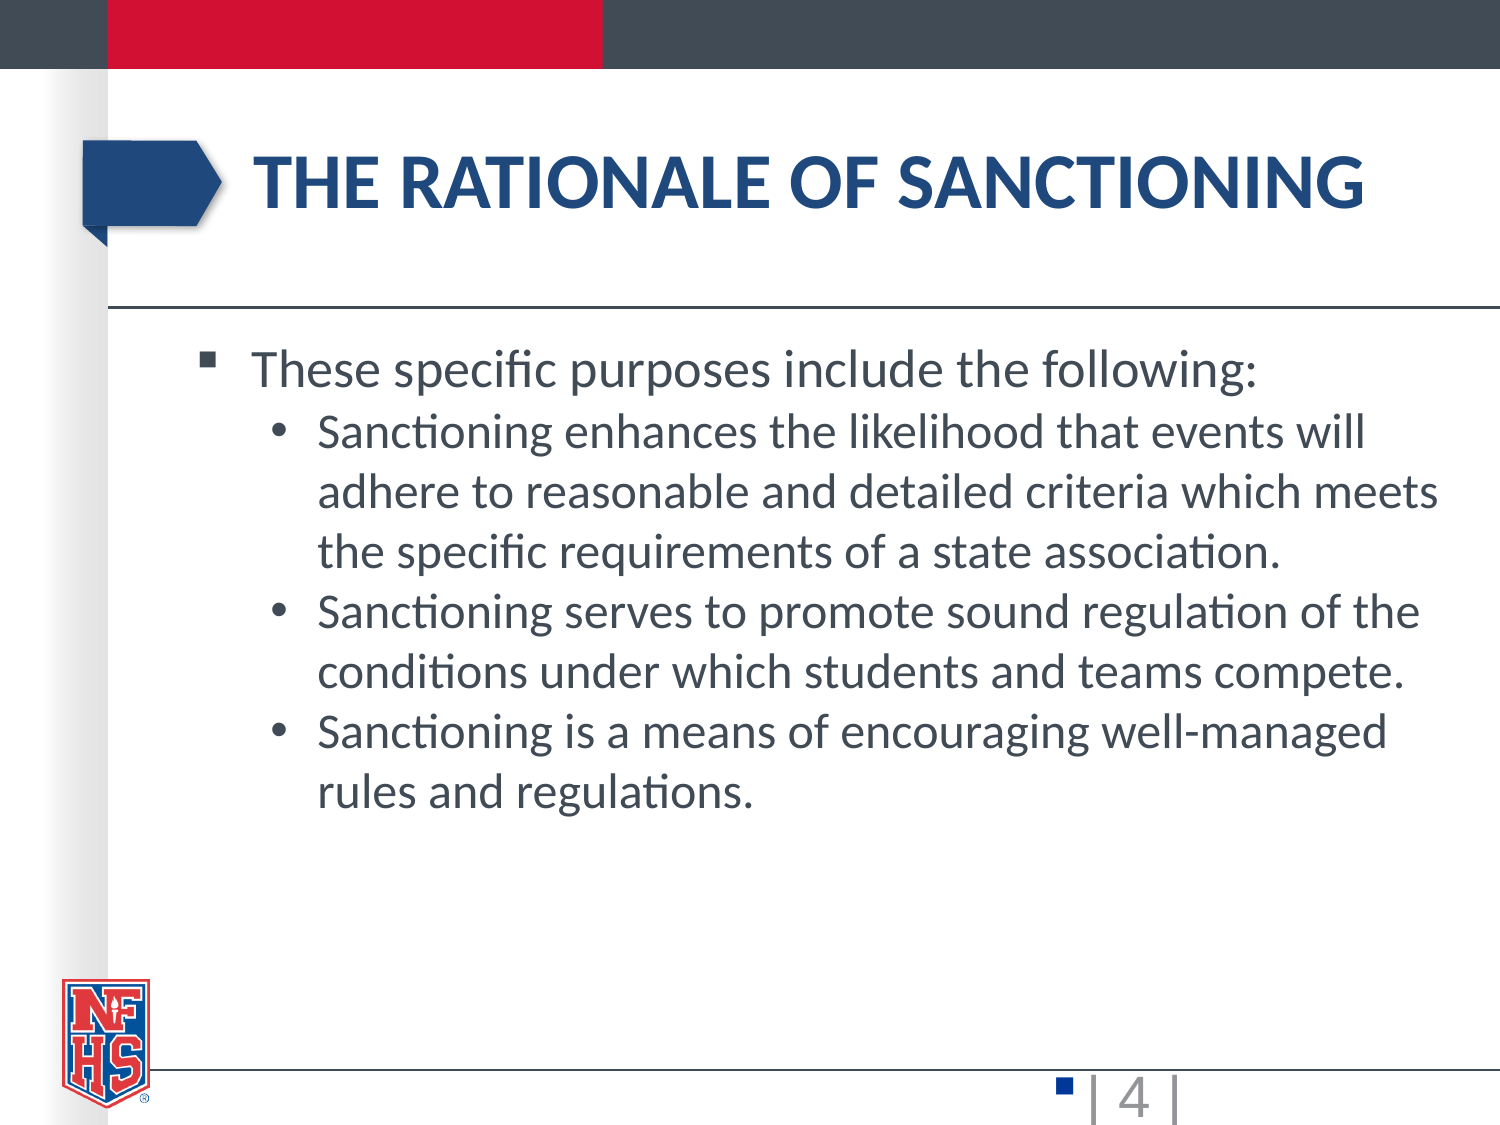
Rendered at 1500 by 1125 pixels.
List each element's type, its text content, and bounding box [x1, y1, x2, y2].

slide_number | 4 | [1026, 1069, 1198, 1119]
title The Rationale of Sanctioning [238, 85, 1473, 285]
list These specific purposes include the following: Sanctioning enhances the likelihood that events will adhere to reasonable and detailed criteria which meets the specific requirements of a state association. Sanctioning serves to promote sound regulation of the conditions under which students and teams compete. Sanctioning is a means of encouraging well-managed rules and regulations. [180, 326, 1473, 1039]
picture [62, 979, 150, 1109]
